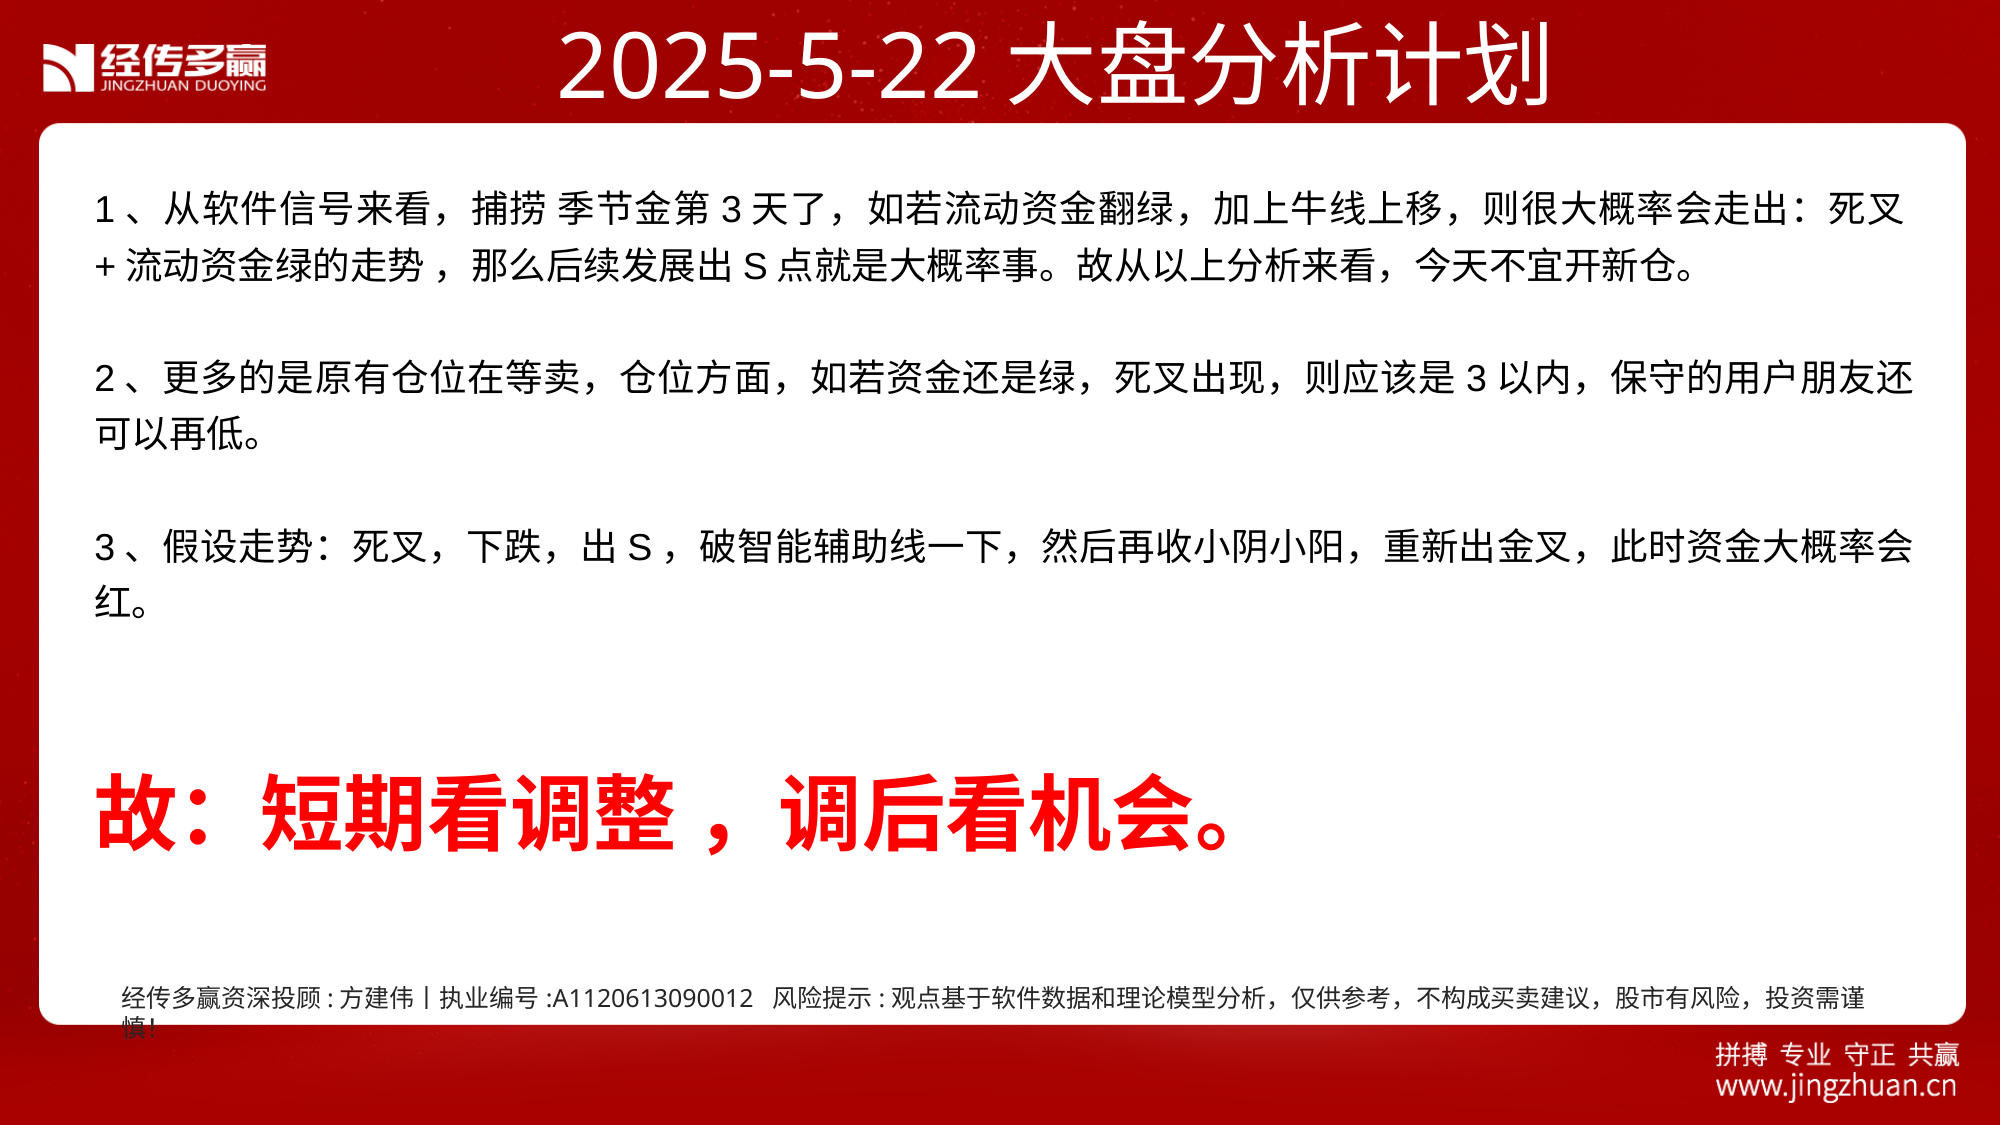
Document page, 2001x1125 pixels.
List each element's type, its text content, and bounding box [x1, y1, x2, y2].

picture [0, 0, 2000, 1125]
text_box 1、从软件信号来看，捕捞 季节金第3天了，如若流动资金翻绿，加上牛线上移，则很大概率会走出：死叉+流动资金绿的走势 ，那么后续发展出S点就是大概率事。故从以上分析来看，今天不宜开新仓。 2、更多的是原有仓位在等卖，仓位方面，如若资金还是绿，死叉出现，则应该是3以内，保守的用户朋友还可以再低。 3、假设走势：死叉，下跌，出S，破智能辅助线一下，然后再收小阴小阳，重新出金叉，此时资金大概率会红。 故：短期看调整 ，调后看机会。 [79, 166, 1929, 869]
text_box 2025-5-22大盘分析计划 [487, 0, 1626, 125]
